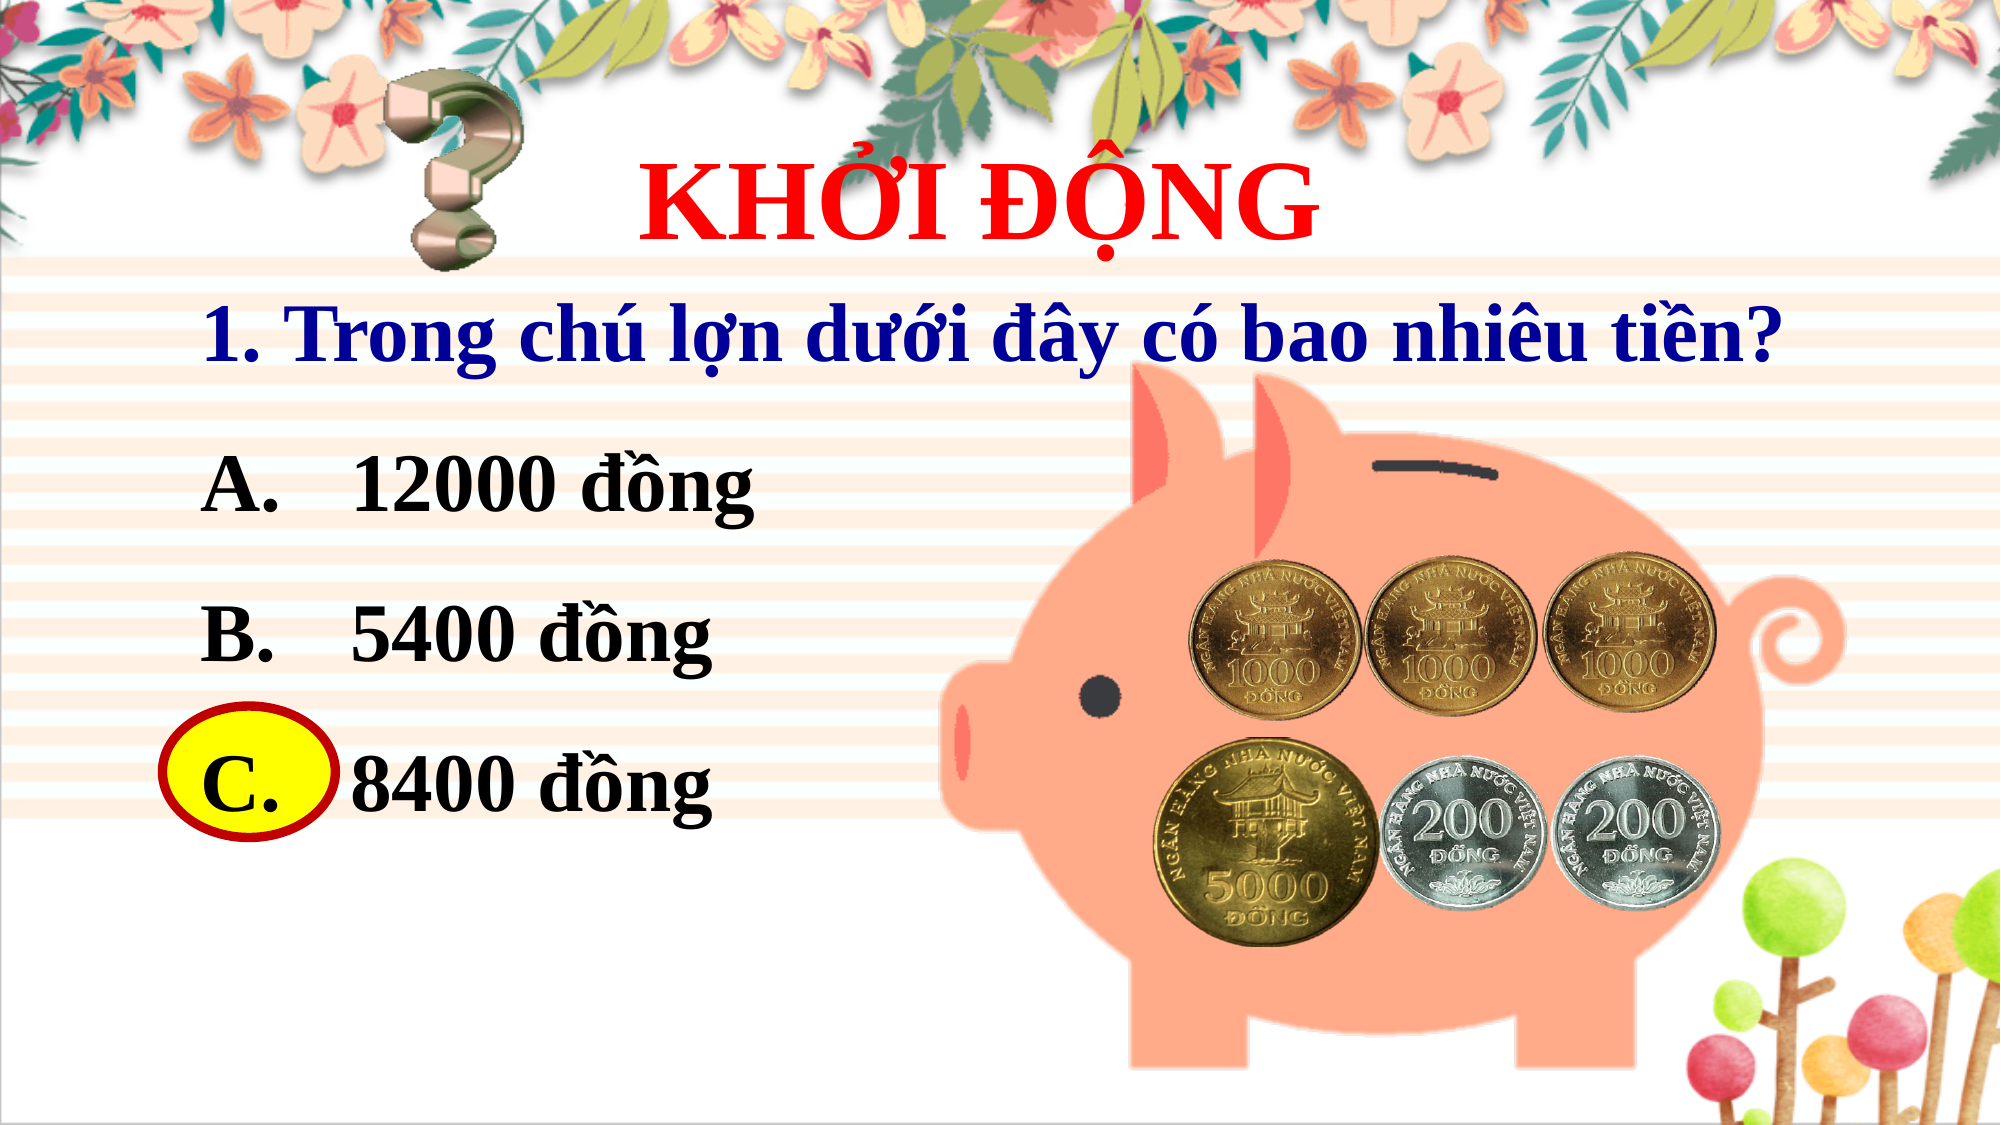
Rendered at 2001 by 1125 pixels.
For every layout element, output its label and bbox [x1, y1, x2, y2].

picture [0, 0, 2000, 1125]
text_box [874, 349, 1913, 1125]
